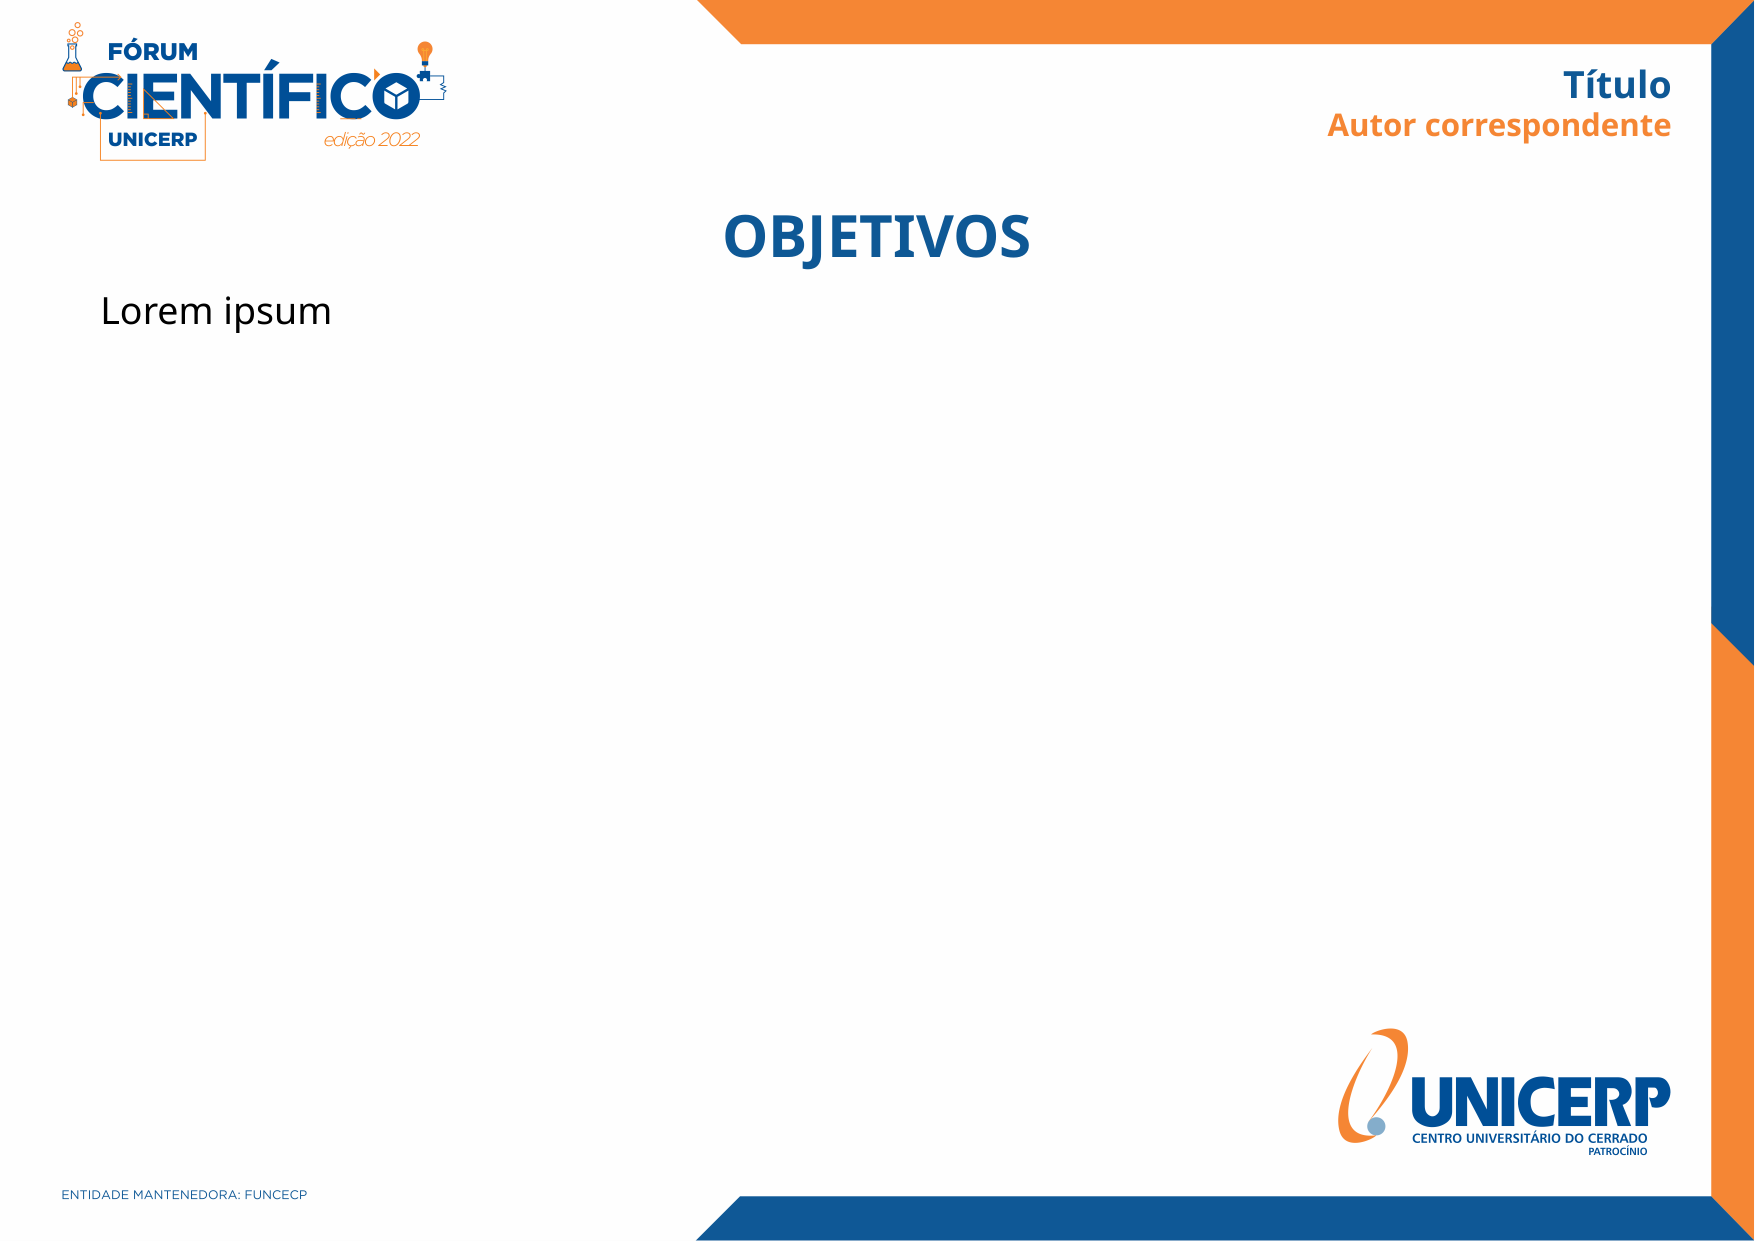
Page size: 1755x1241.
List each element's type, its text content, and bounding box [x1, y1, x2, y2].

text_box Lorem ipsum [85, 279, 1669, 1000]
text_box Título Autor correspondente [1048, 53, 1687, 151]
picture [0, 0, 1755, 1241]
text_box OBJETIVOS [85, 191, 1669, 277]
